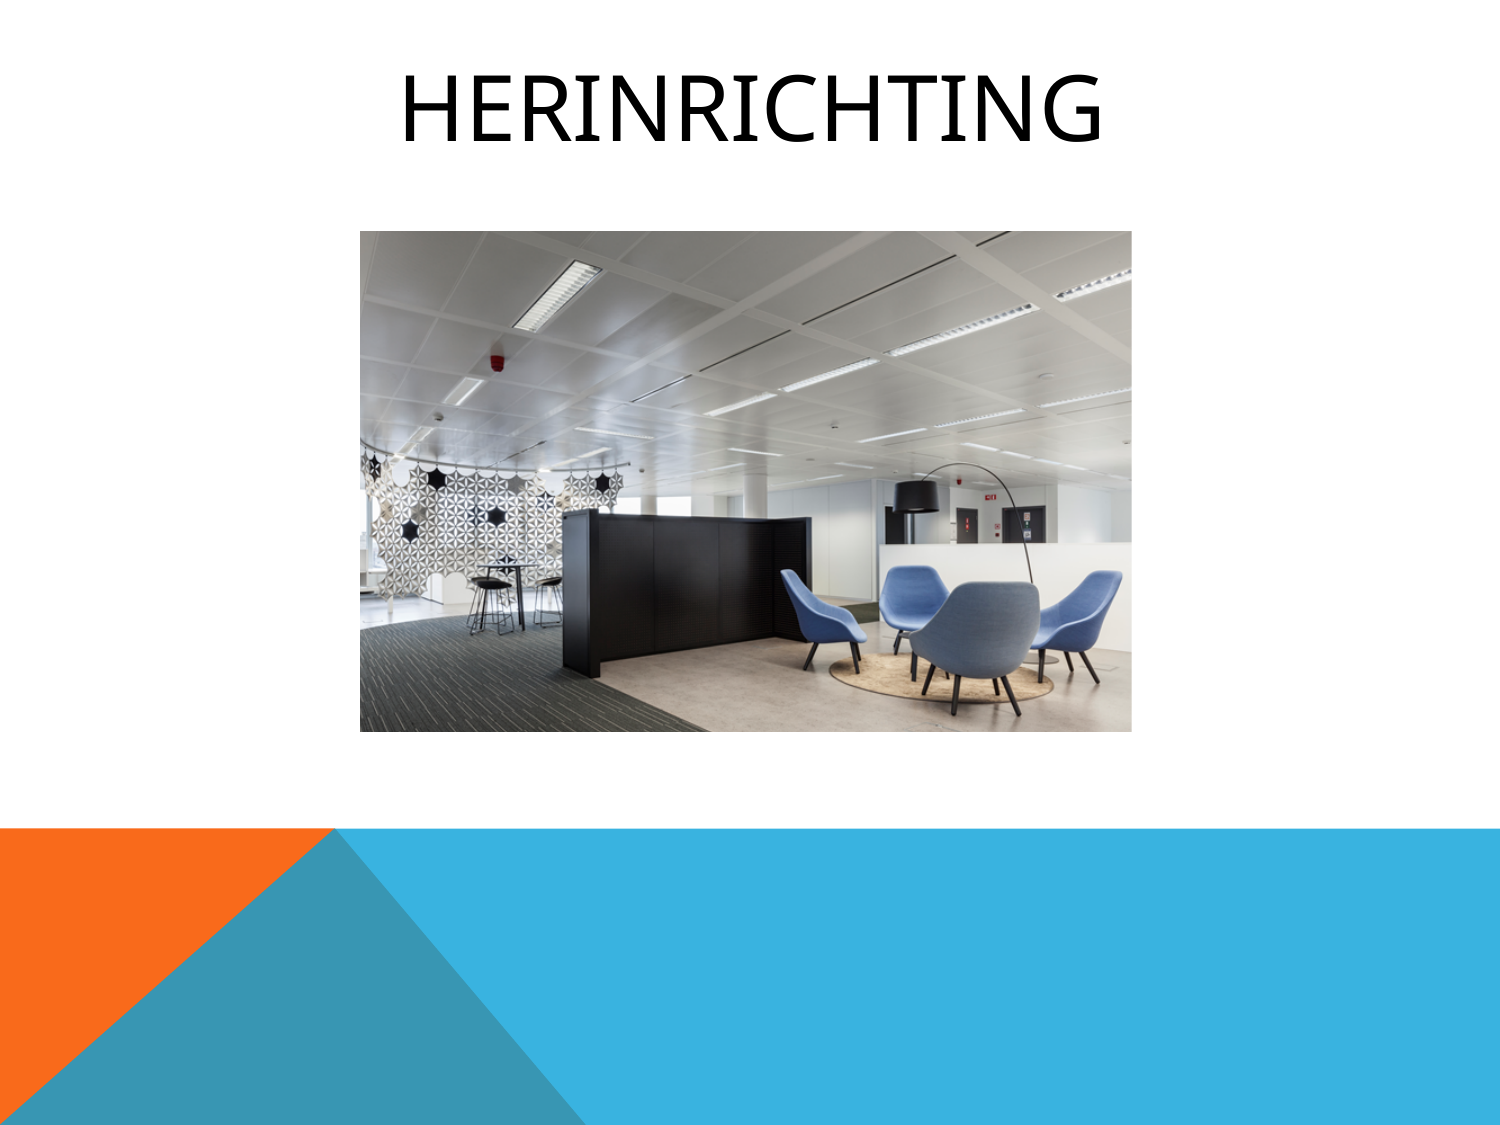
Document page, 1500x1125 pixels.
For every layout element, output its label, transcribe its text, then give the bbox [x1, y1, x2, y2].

picture [359, 231, 1132, 732]
title herinrichting [135, 60, 1369, 150]
